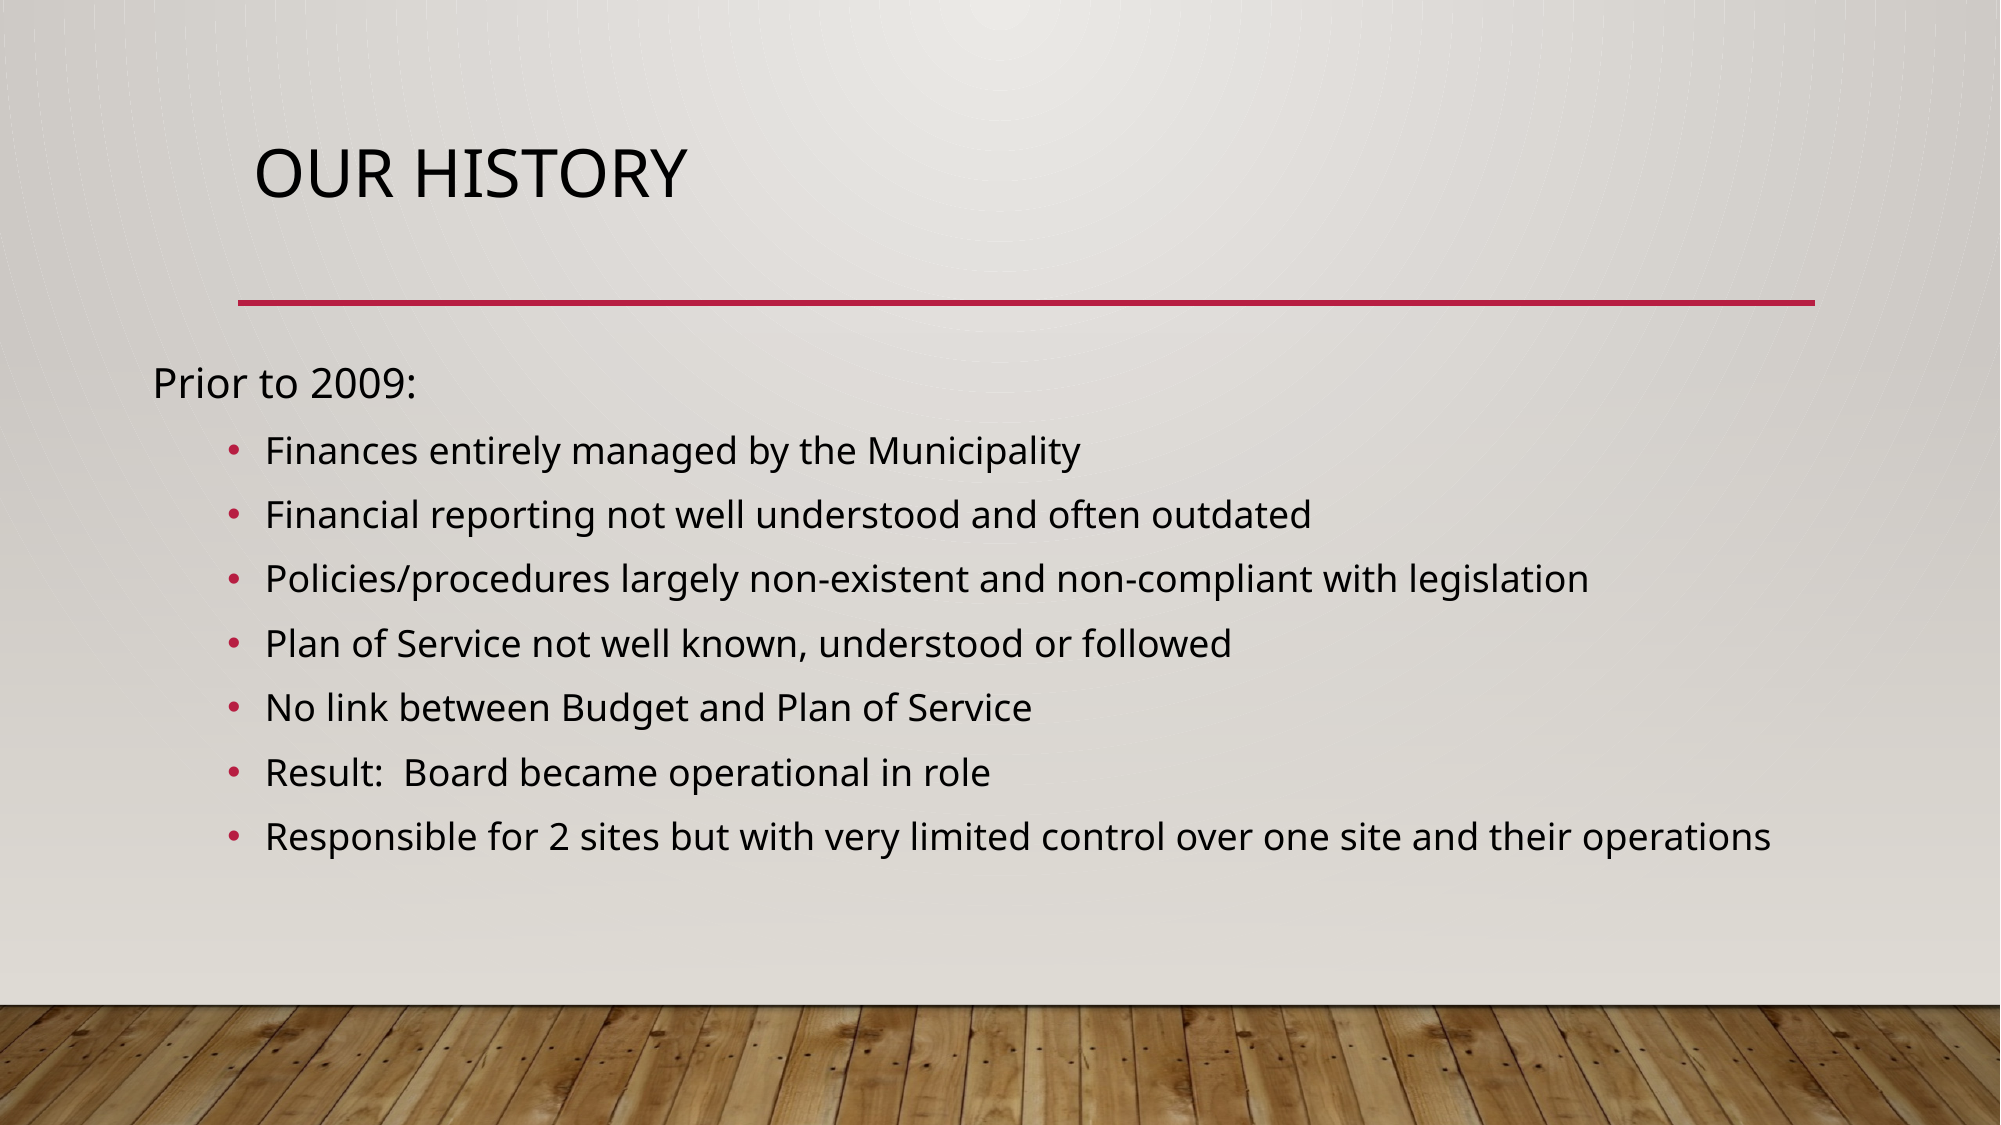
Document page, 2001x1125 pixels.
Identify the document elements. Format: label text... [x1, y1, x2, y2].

title Our History [238, 131, 1814, 305]
picture [0, 1005, 2000, 1125]
list Prior to 2009: Finances entirely managed by the Municipality Financial reporting not well understood and often outdated Policies/procedures largely non-existent and non-compliant with legislation Plan of Service not well known, understood or followed No link between Budget and Plan of Service Result: Board became operational in role Responsible for 2 sites but with very limited control over one site and their operations [137, 339, 1863, 1054]
